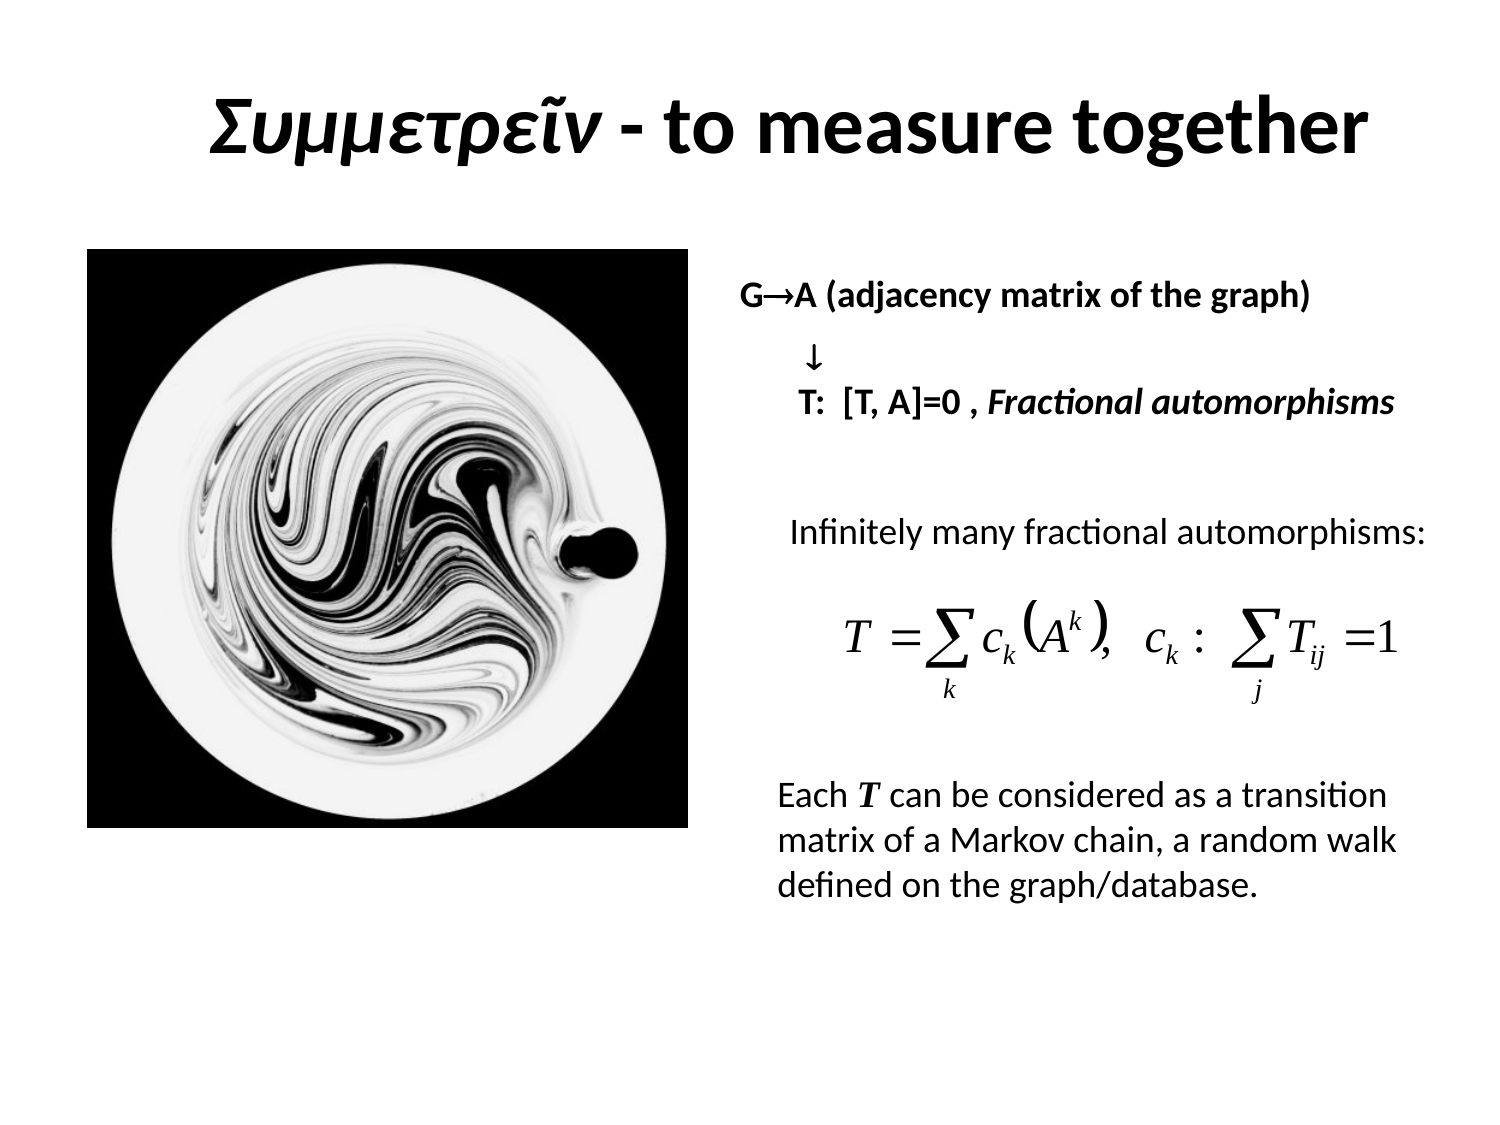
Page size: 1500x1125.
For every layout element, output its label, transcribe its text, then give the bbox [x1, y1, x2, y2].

text_box Each T can be considered as a transition matrix of a Markov chain, a random walk defined on the graph/database. [762, 762, 1500, 913]
text_box Infinitely many fractional automorphisms: [774, 499, 1463, 560]
text_box GA (adjacency matrix of the graph) [725, 262, 1375, 323]
text_box Συμμετρεῖν - to measure together [194, 62, 1387, 178]
picture [87, 249, 688, 828]
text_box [837, 599, 1405, 713]
text_box  T: [T, A]=0 , Fractional automorphisms [774, 324, 1488, 475]
